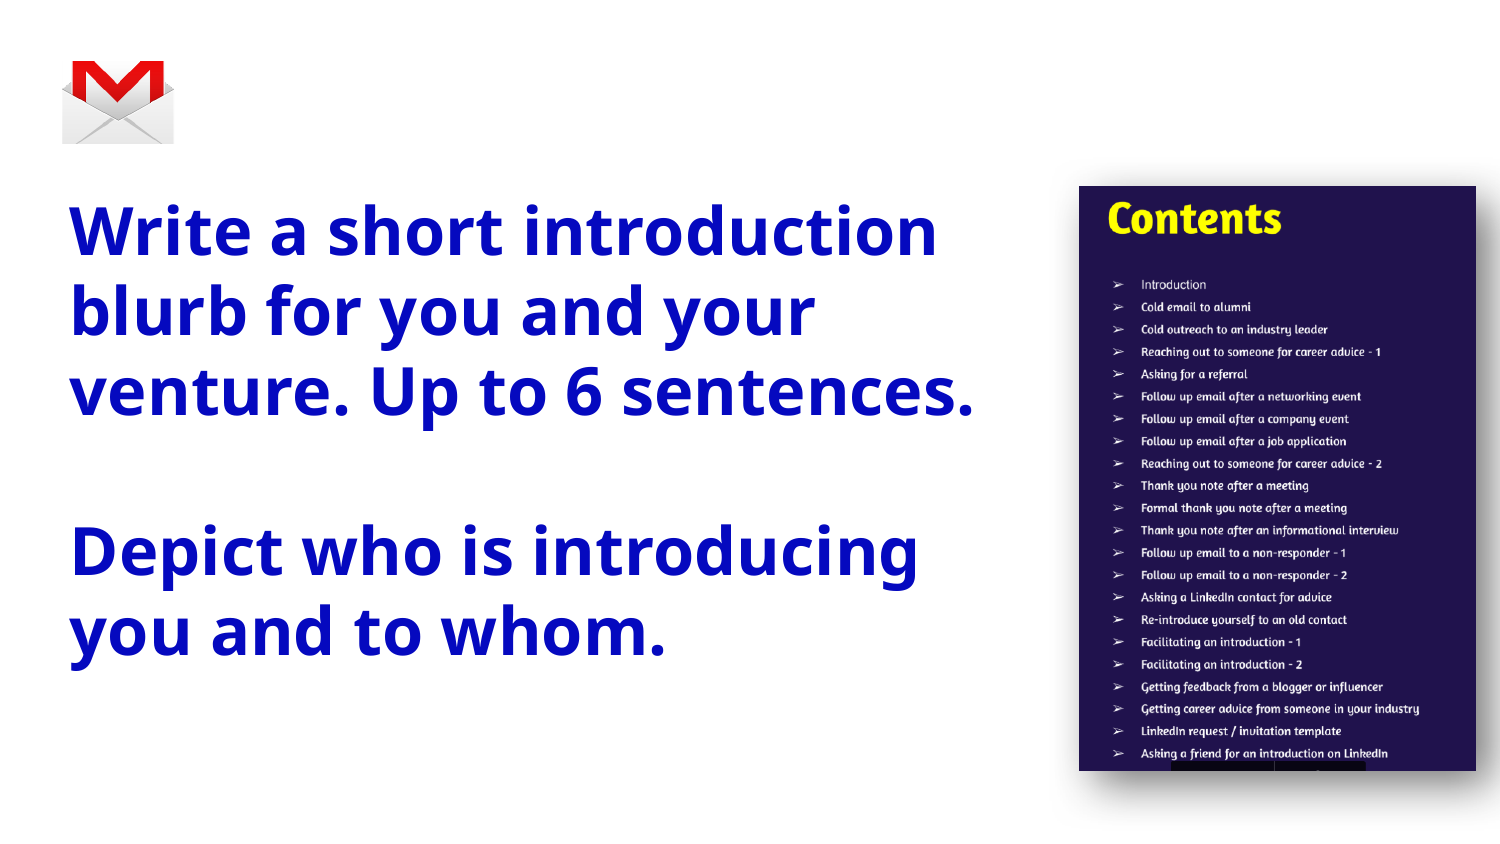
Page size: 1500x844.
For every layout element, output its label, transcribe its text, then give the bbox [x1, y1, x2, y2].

picture [54, 61, 180, 145]
picture [1079, 186, 1477, 771]
text_box Write a short introduction blurb for you and your venture. Up to 6 sentences. Depict who is introducing you and to whom. [55, 181, 1027, 676]
